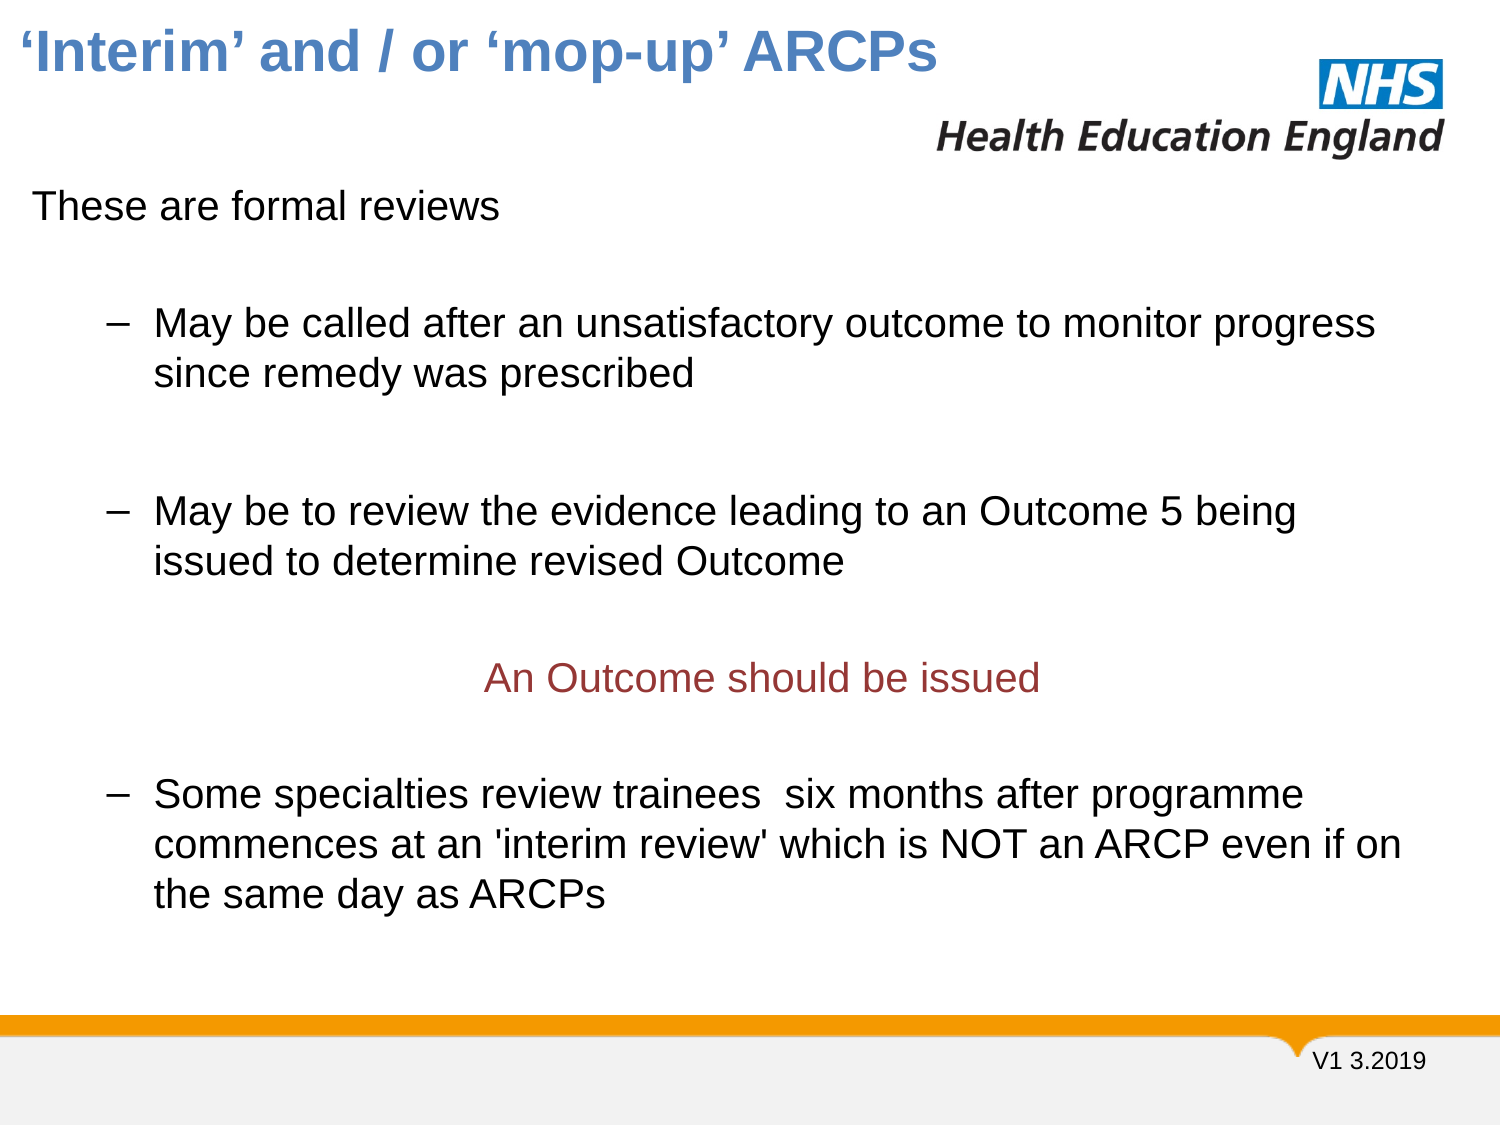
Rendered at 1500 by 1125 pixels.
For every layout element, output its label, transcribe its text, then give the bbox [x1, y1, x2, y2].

text_box V1 3.2019 [1297, 1037, 1443, 1083]
picture [936, 59, 1445, 160]
title ‘Interim’ and / or ‘mop-up’ ARCPs [4, 5, 1280, 118]
list These are formal reviews May be called after an unsatisfactory outcome to monitor progress since remedy was prescribed May be to review the evidence leading to an Outcome 5 being issued to determine revised Outcome An Outcome should be issued Some specialties review trainees six months after programme commences at an 'interim review' which is NOT an ARCP even if on the same day as ARCPs [16, 171, 1434, 860]
